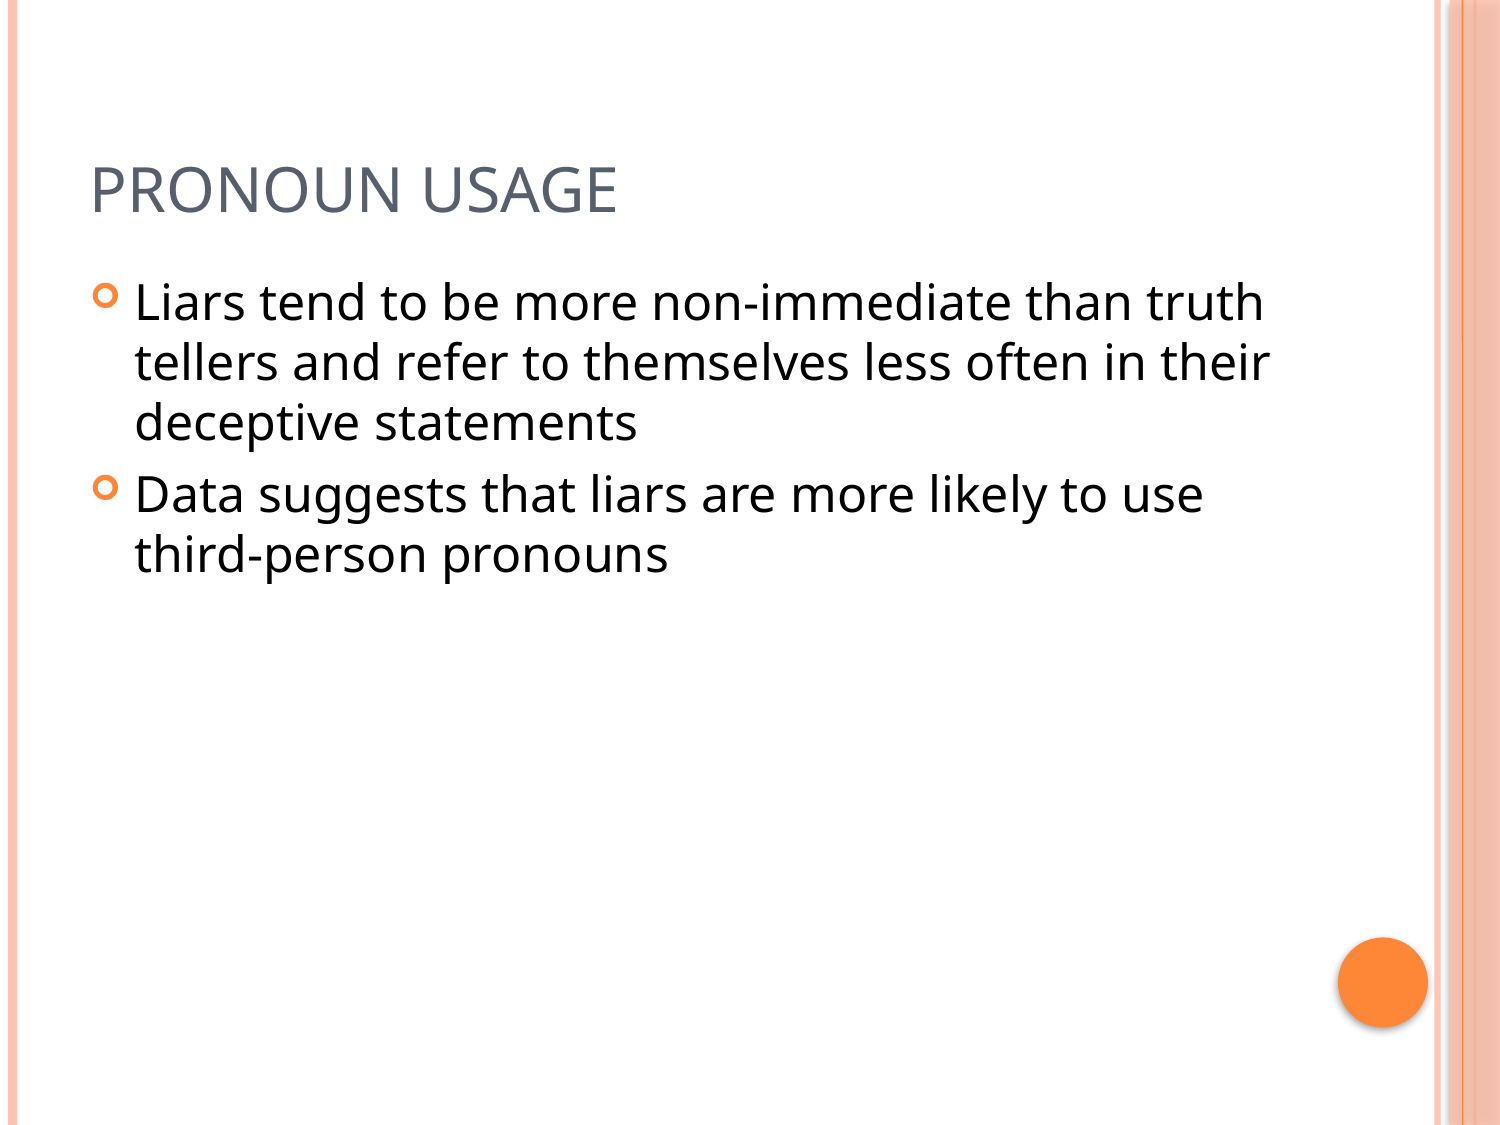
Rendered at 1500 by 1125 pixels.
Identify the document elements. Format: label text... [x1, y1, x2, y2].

title Pronoun Usage [75, 45, 1300, 233]
list Liars tend to be more non-immediate than truth tellers and refer to themselves less often in their deceptive statements Data suggests that liars are more likely to use third-person pronouns [75, 262, 1300, 1062]
